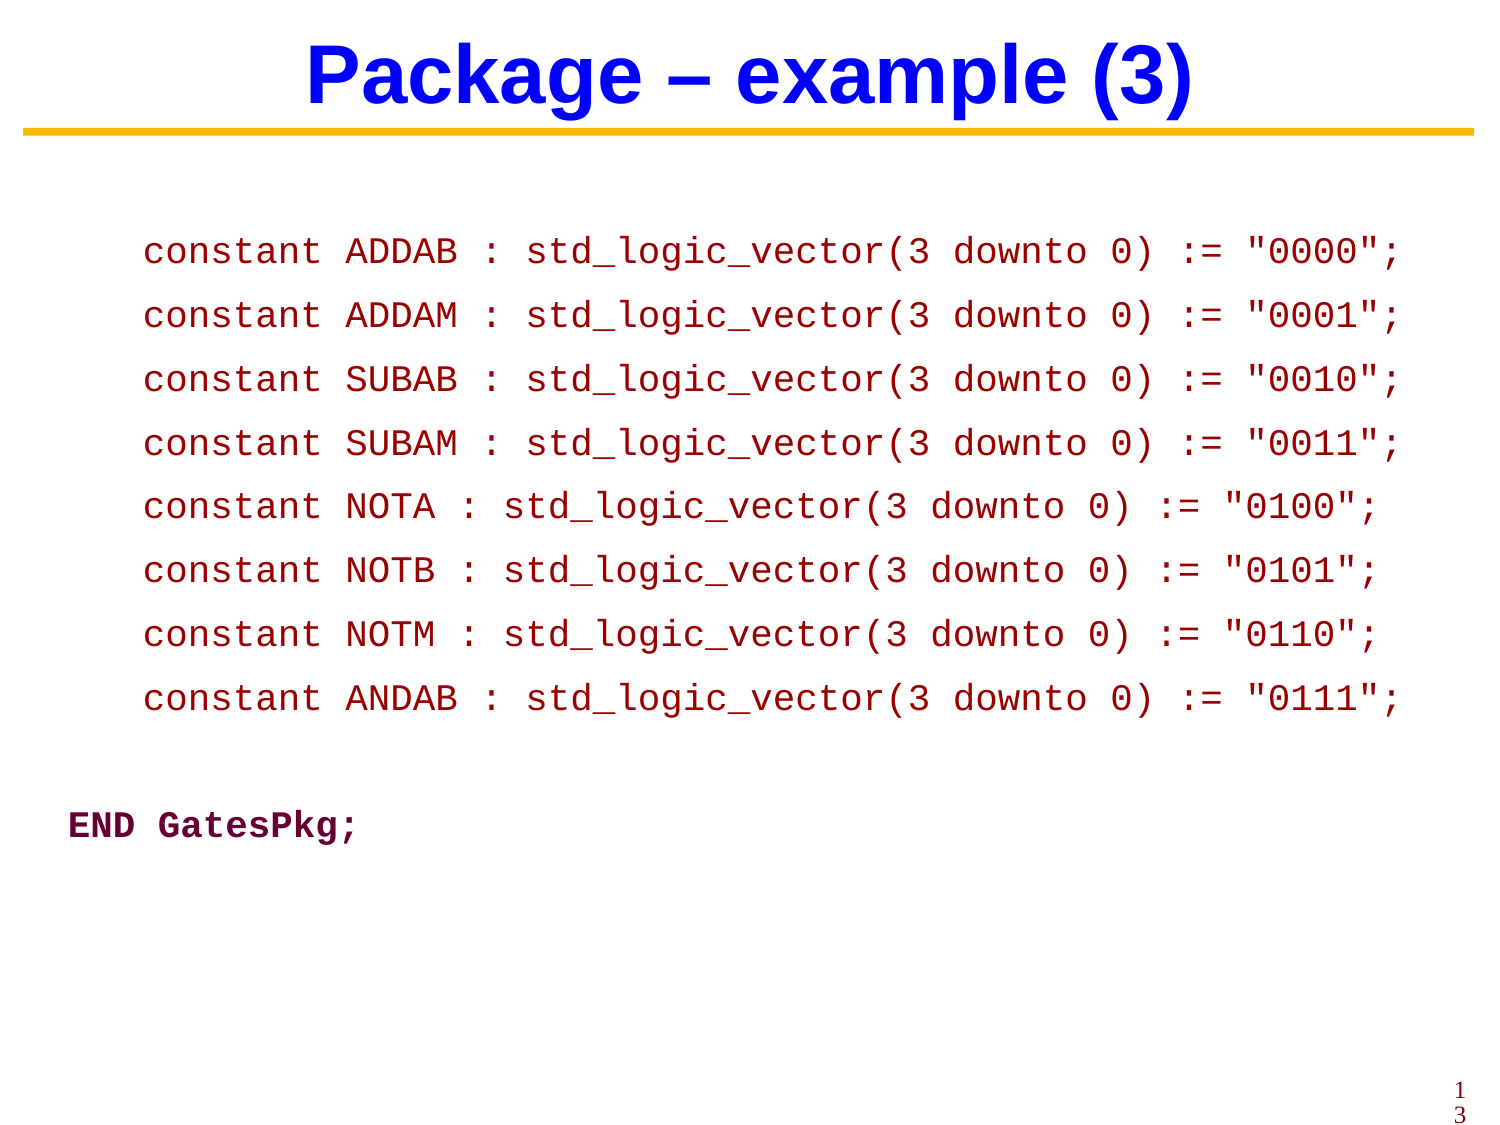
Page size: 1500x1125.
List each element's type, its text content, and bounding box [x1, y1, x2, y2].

text_box constant ADDAB : std_logic_vector(3 downto 0) := "0000"; constant ADDAM : std_logic_vector(3 downto 0) := "0001"; constant SUBAB : std_logic_vector(3 downto 0) := "0010"; constant SUBAM : std_logic_vector(3 downto 0) := "0011"; constant NOTA : std_logic_vector(3 downto 0) := "0100"; constant NOTB : std_logic_vector(3 downto 0) := "0101"; constant NOTM : std_logic_vector(3 downto 0) := "0110"; constant ANDAB : std_logic_vector(3 downto 0) := "0111"; END GatesPkg; [53, 219, 1479, 853]
slide_number 13 [1438, 1071, 1479, 1107]
title Package – example (3) [28, 20, 1472, 121]
